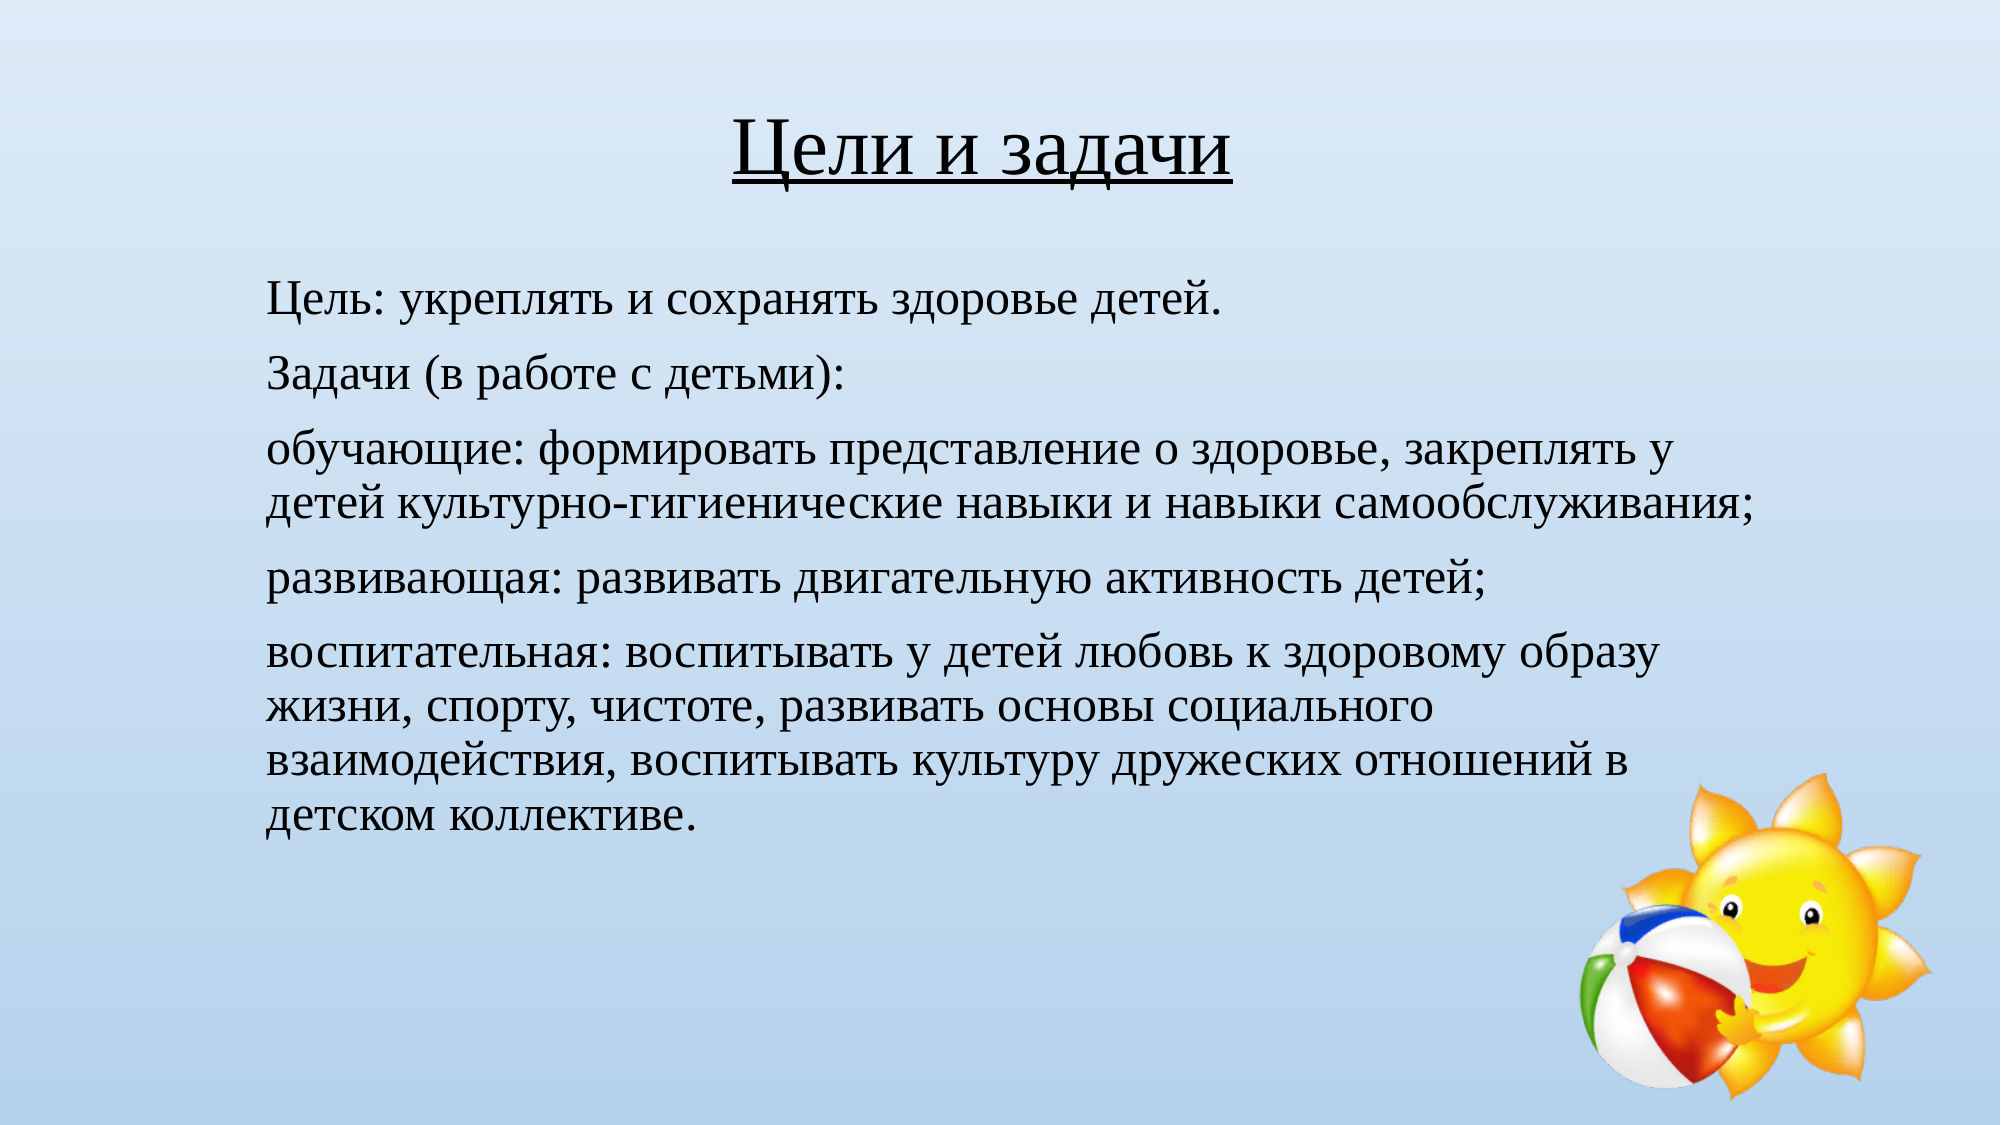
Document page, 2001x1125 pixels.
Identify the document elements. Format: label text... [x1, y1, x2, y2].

picture [1568, 773, 1941, 1105]
title Цели и задачи [249, 103, 1694, 200]
subtitle Цель: укреплять и сохранять здоровье детей. Задачи (в работе с детьми): обучающие: формировать представление о здоровье, закреплять у детей культурно-гигиенические навыки и навыки самообслуживания; развивающая: развивать двигательную активность детей; воспитательная: воспитывать у детей любовь к здоровому образу жизни, спорту, чистоте, развивать основы социального взаимодействия, воспитывать культуру дружеских отношений в детском коллективе. [251, 264, 1775, 939]
